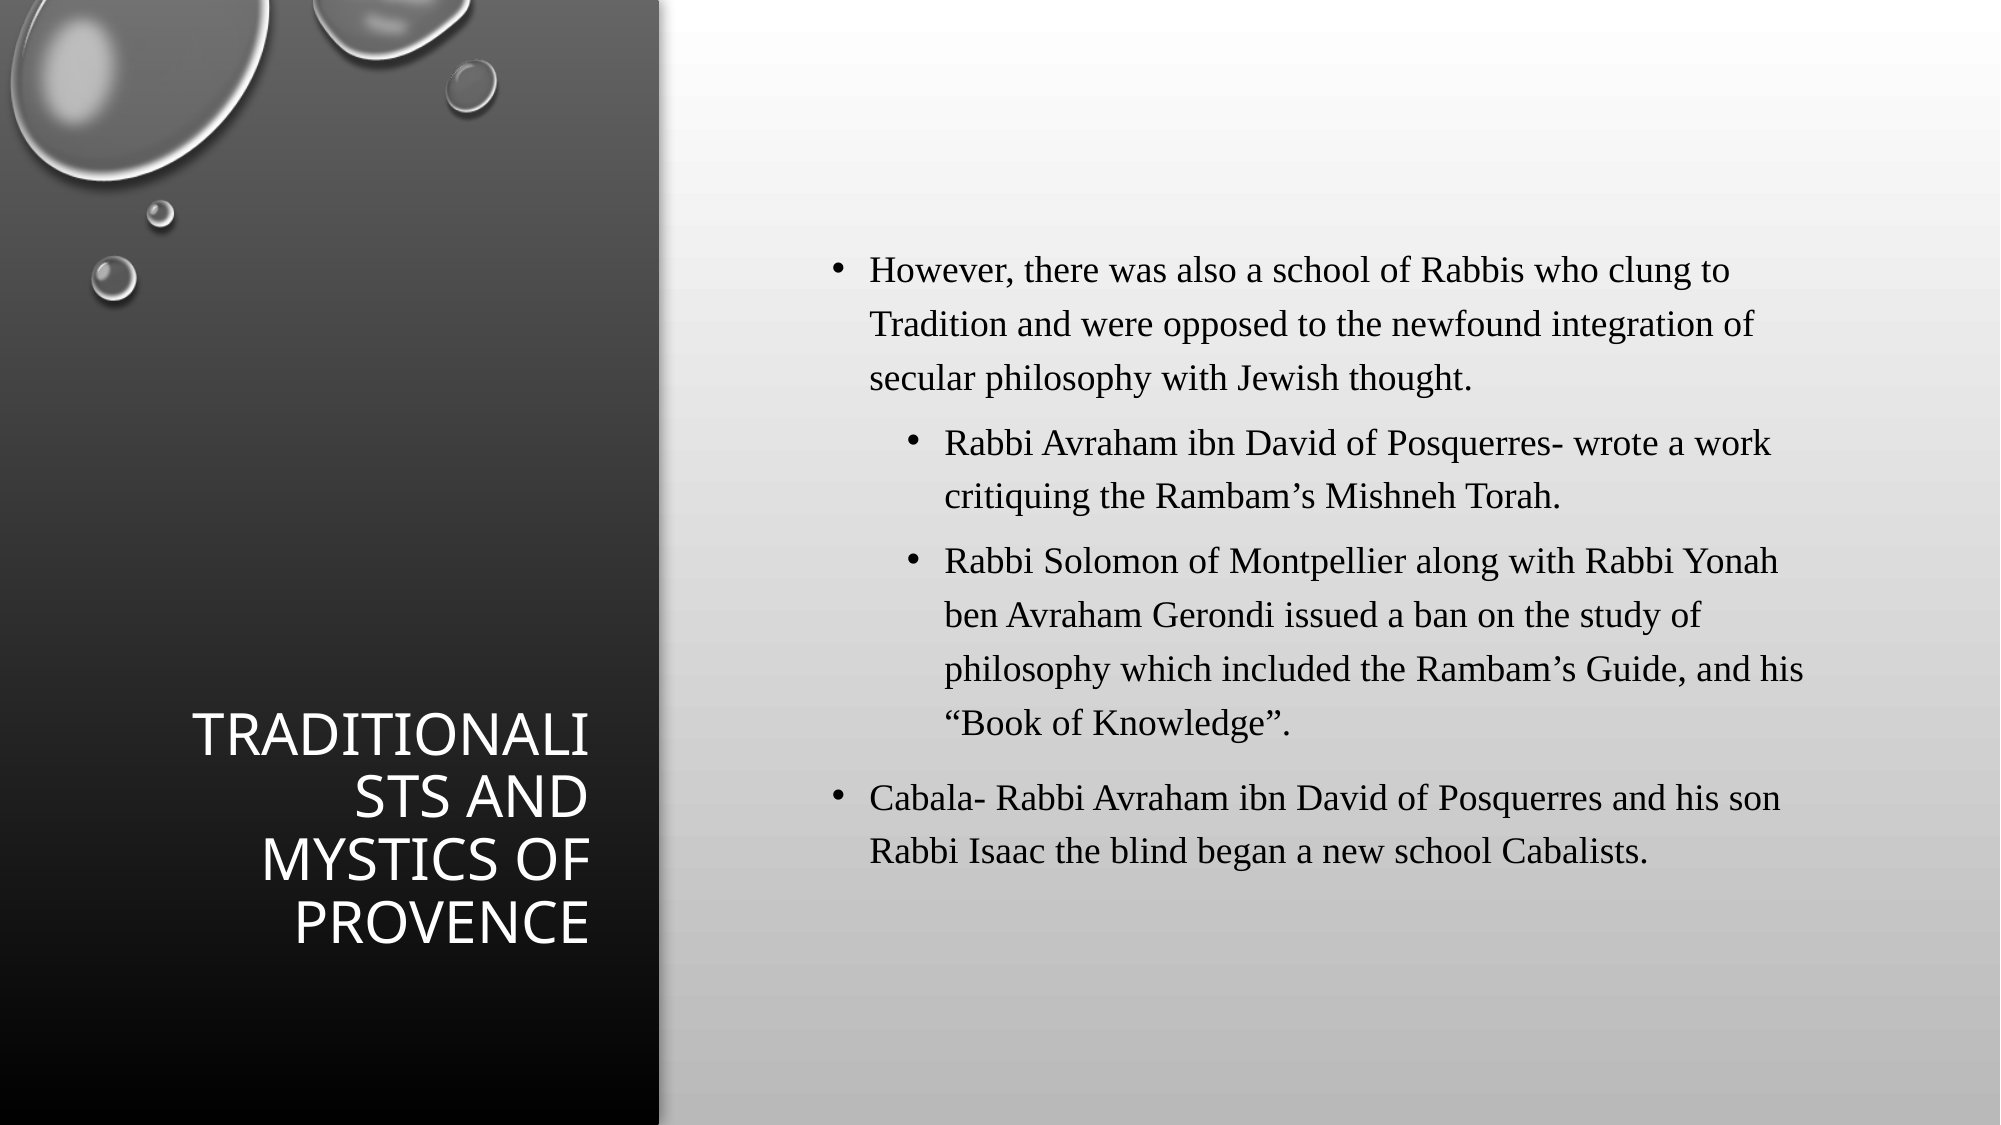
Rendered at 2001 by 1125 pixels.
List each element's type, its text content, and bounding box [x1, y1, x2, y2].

list However, there was also a school of Rabbis who clung to Tradition and were opposed to the newfound integration of secular philosophy with Jewish thought. Rabbi Avraham ibn David of Posquerres- wrote a work critiquing the Rambam’s Mishneh Torah. Rabbi Solomon of Montpellier along with Rabbi Yonah ben Avraham Gerondi issued a ban on the study of philosophy which included the Rambam’s Guide, and his “Book of Knowledge”. Cabala- Rabbi Avraham ibn David of Posquerres and his son Rabbi Isaac the blind began a new school Cabalists. [816, 157, 1842, 950]
title Traditionalists and Mystics of Provence [157, 157, 606, 964]
text_box [0, 0, 660, 1125]
picture [0, 0, 546, 361]
text_box [671, 0, 2000, 1125]
